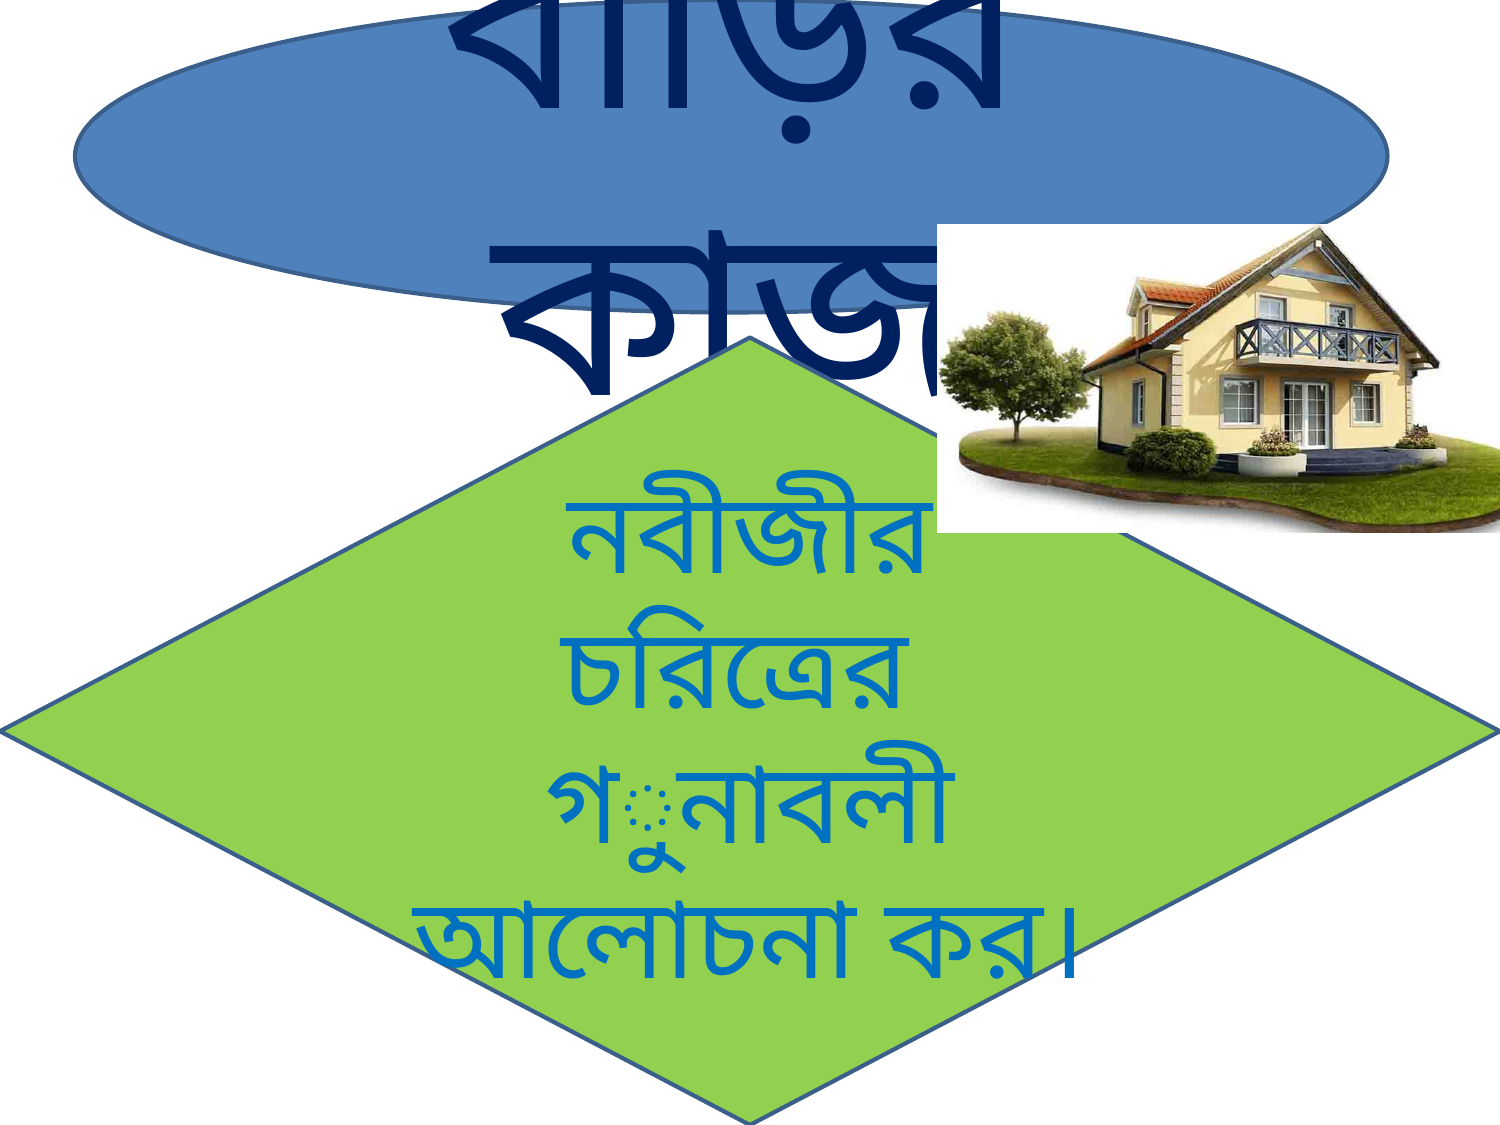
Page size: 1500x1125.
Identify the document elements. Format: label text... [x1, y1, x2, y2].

text_box নবীজীর চরিত্রের গুনাবলী আলোচনা কর। [0, 335, 1500, 1125]
text_box বাড়ির কাজ [72, 0, 1390, 315]
picture [937, 224, 1500, 534]
